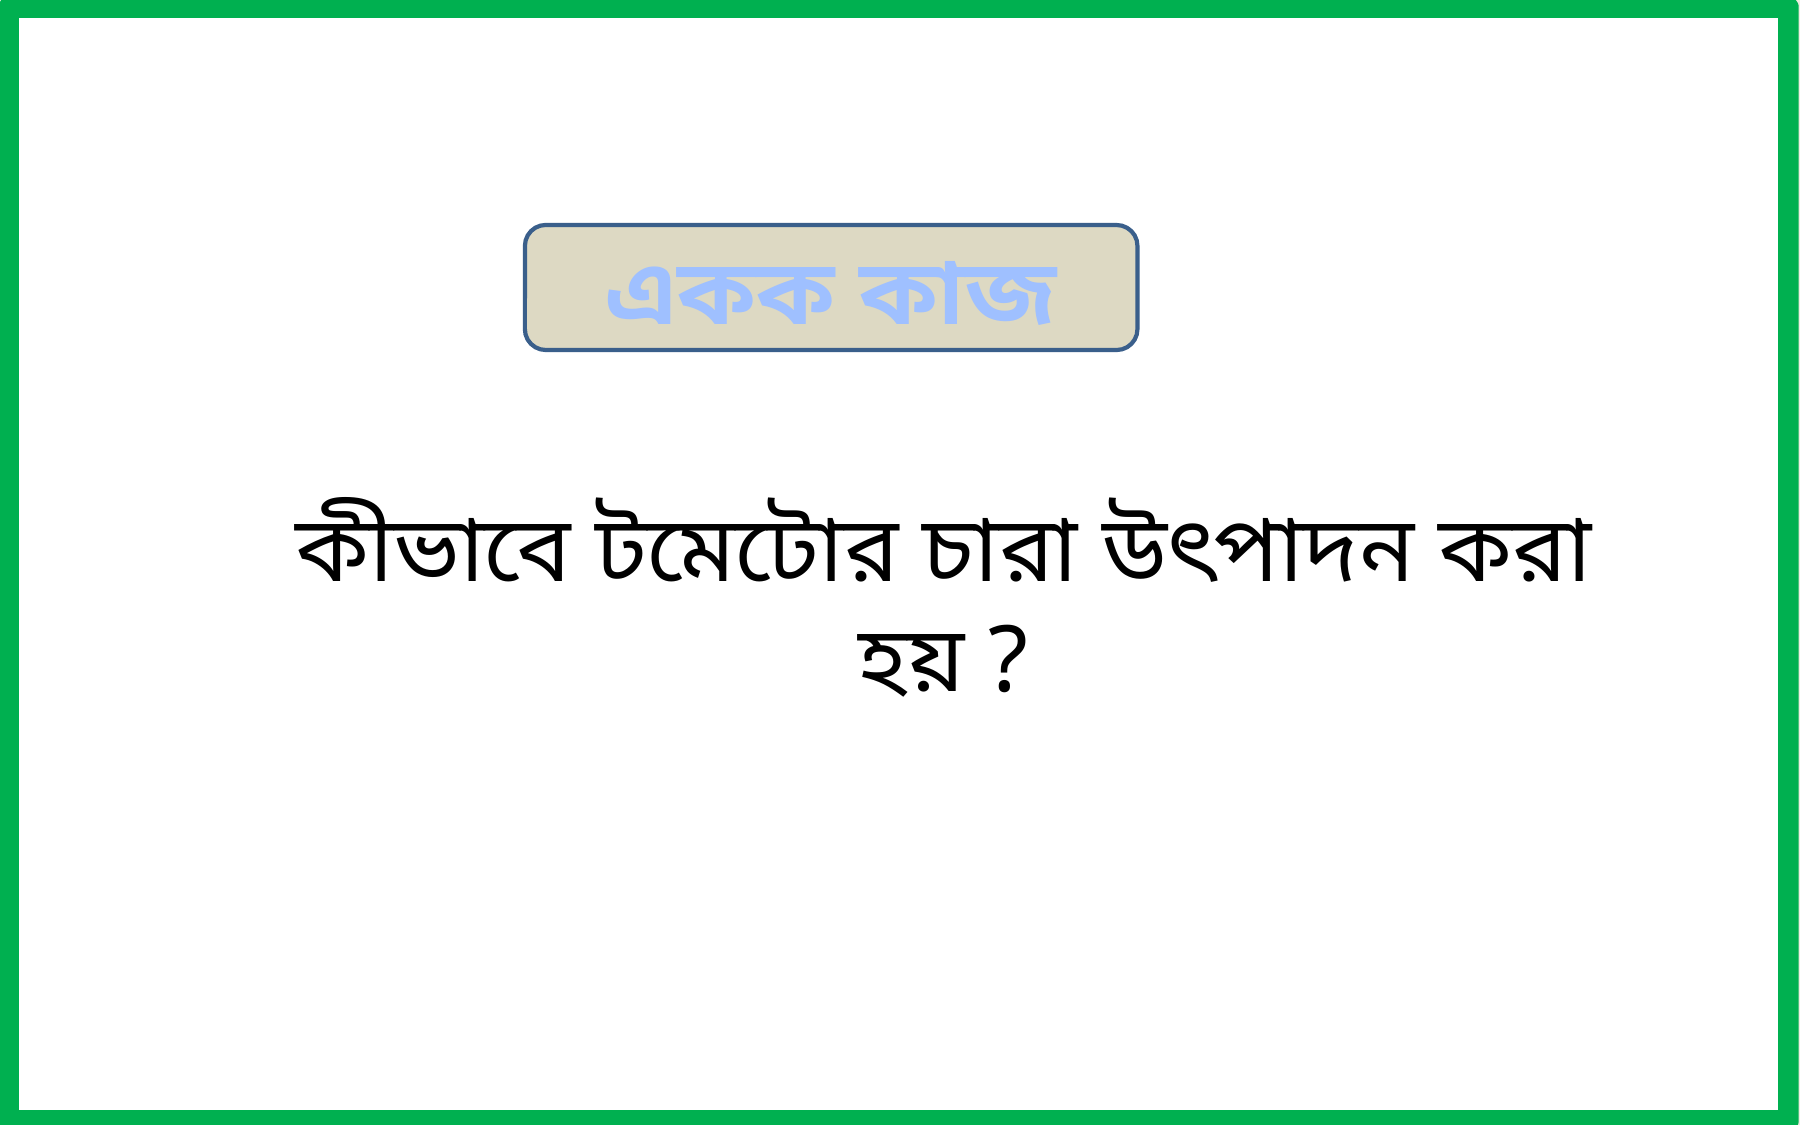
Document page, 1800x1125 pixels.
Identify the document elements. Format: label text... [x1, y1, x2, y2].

text_box একক কাজ [522, 222, 1140, 353]
text_box কীভাবে টমেটোর চারা উৎপাদন করা হয় ? [223, 510, 1664, 689]
